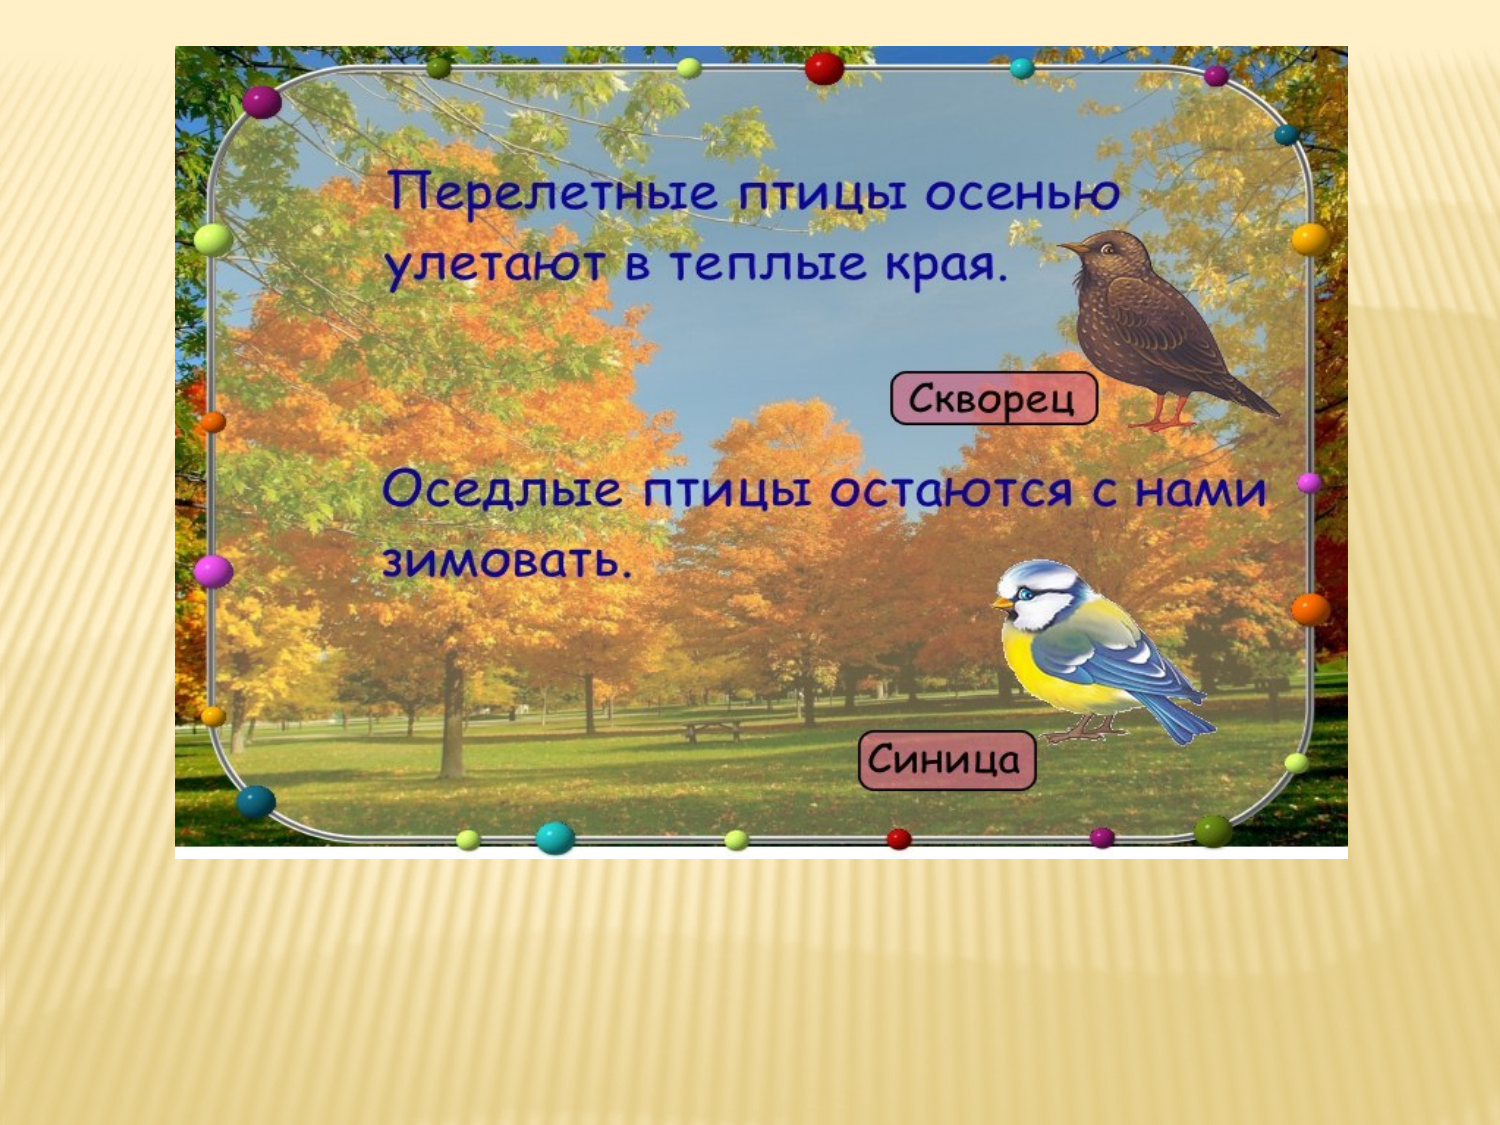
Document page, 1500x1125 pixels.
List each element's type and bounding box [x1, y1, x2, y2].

picture [175, 46, 1348, 859]
